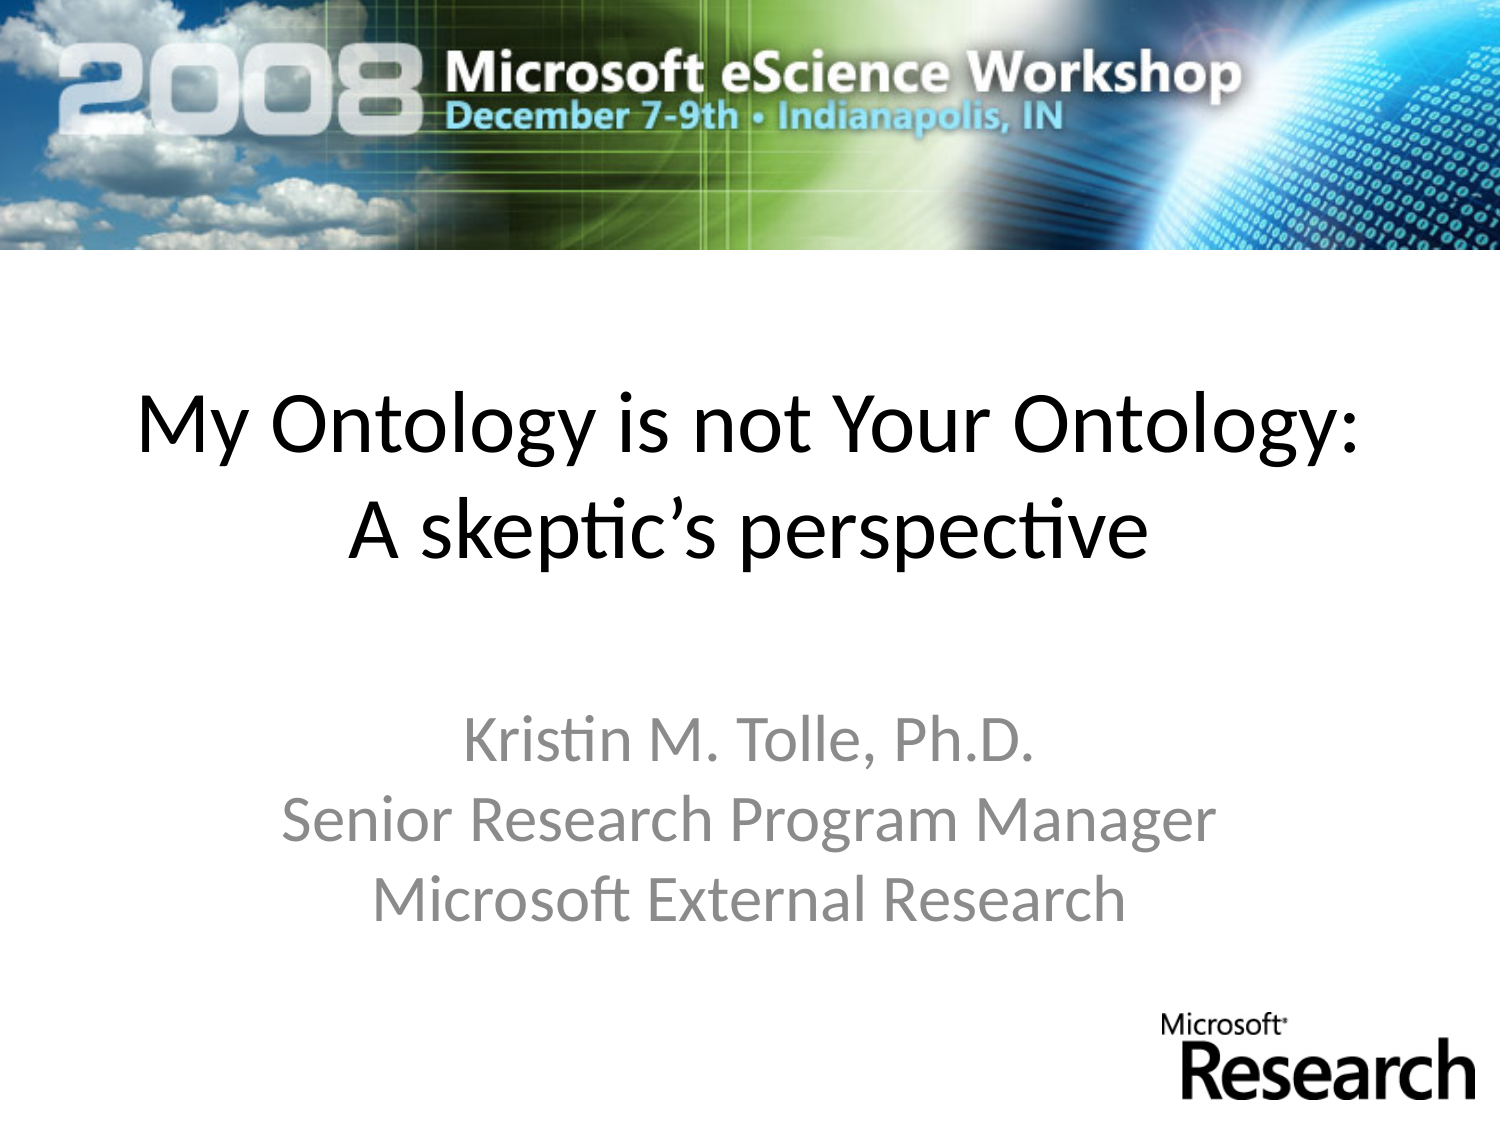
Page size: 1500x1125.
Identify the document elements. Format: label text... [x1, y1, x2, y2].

picture [1162, 1012, 1476, 1101]
subtitle Kristin M. Tolle, Ph.D. Senior Research Program Manager Microsoft External Research [225, 687, 1275, 975]
picture [0, 0, 1500, 251]
title My Ontology is not Your Ontology: A skeptic’s perspective [112, 349, 1388, 591]
